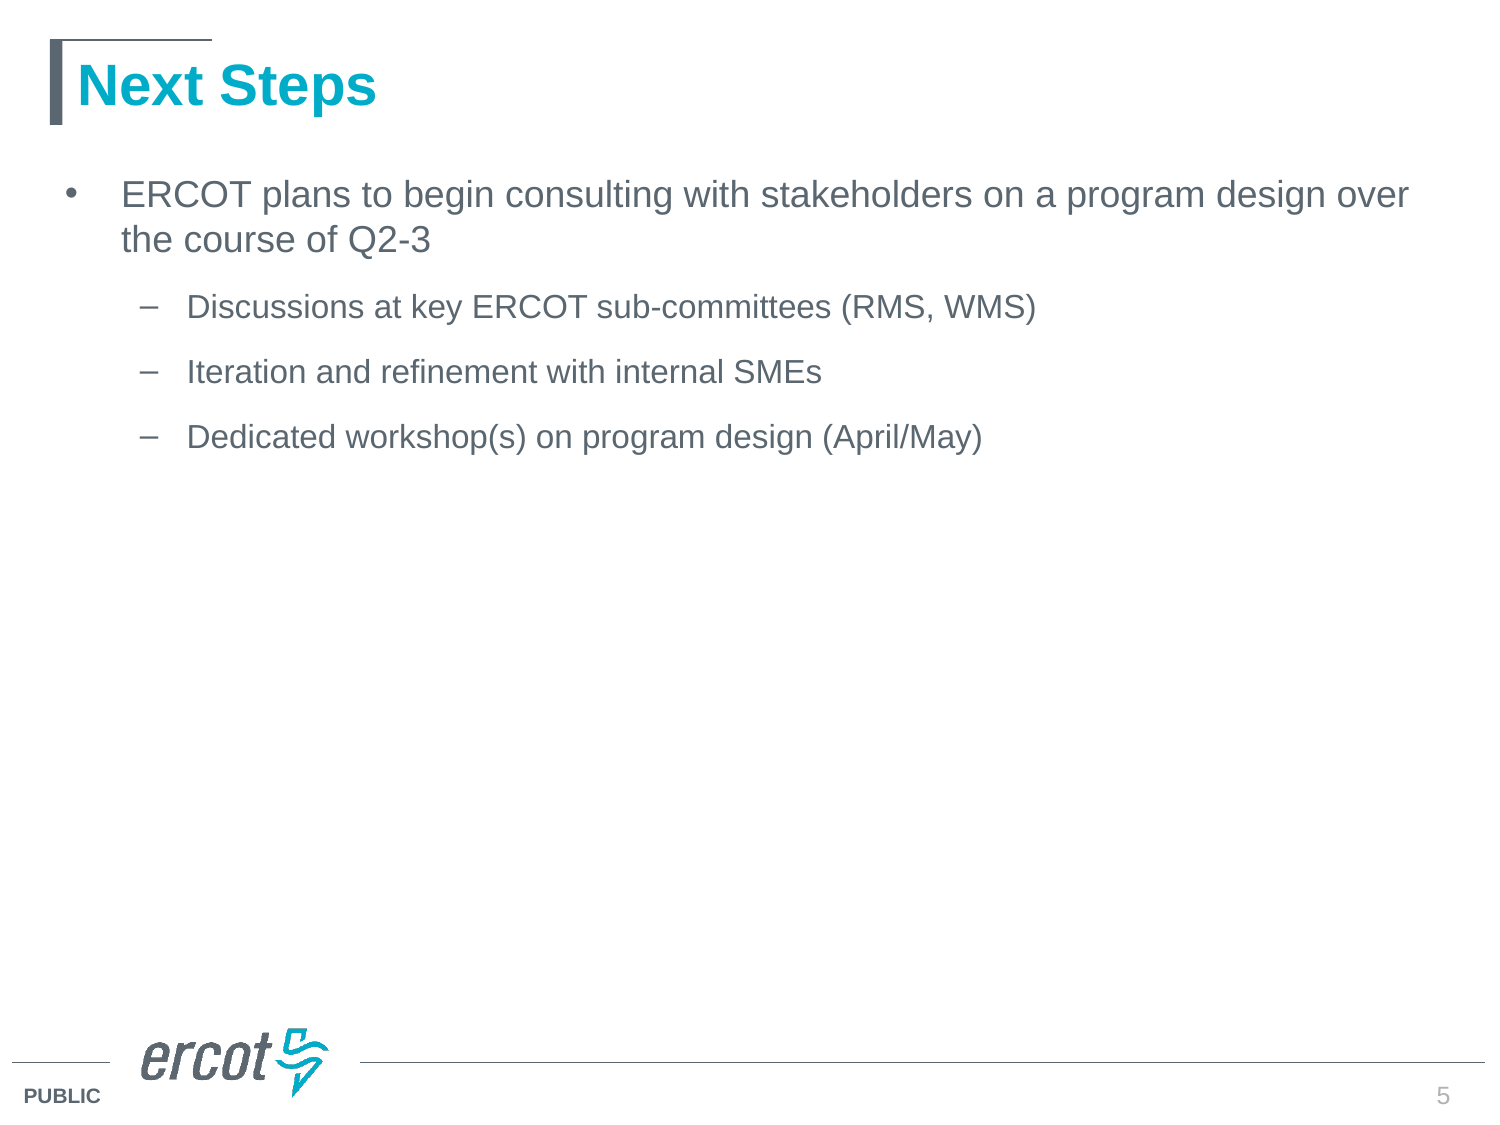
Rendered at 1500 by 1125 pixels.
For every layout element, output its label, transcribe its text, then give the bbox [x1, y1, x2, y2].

picture [137, 1024, 332, 1100]
title Next Steps [62, 39, 1450, 125]
list ERCOT plans to begin consulting with stakeholders on a program design over the course of Q2-3 Discussions at key ERCOT sub-committees (RMS, WMS) Iteration and refinement with internal SMEs Dedicated workshop(s) on program design (April/May) [50, 162, 1450, 992]
slide_number 5 [1400, 1076, 1488, 1113]
